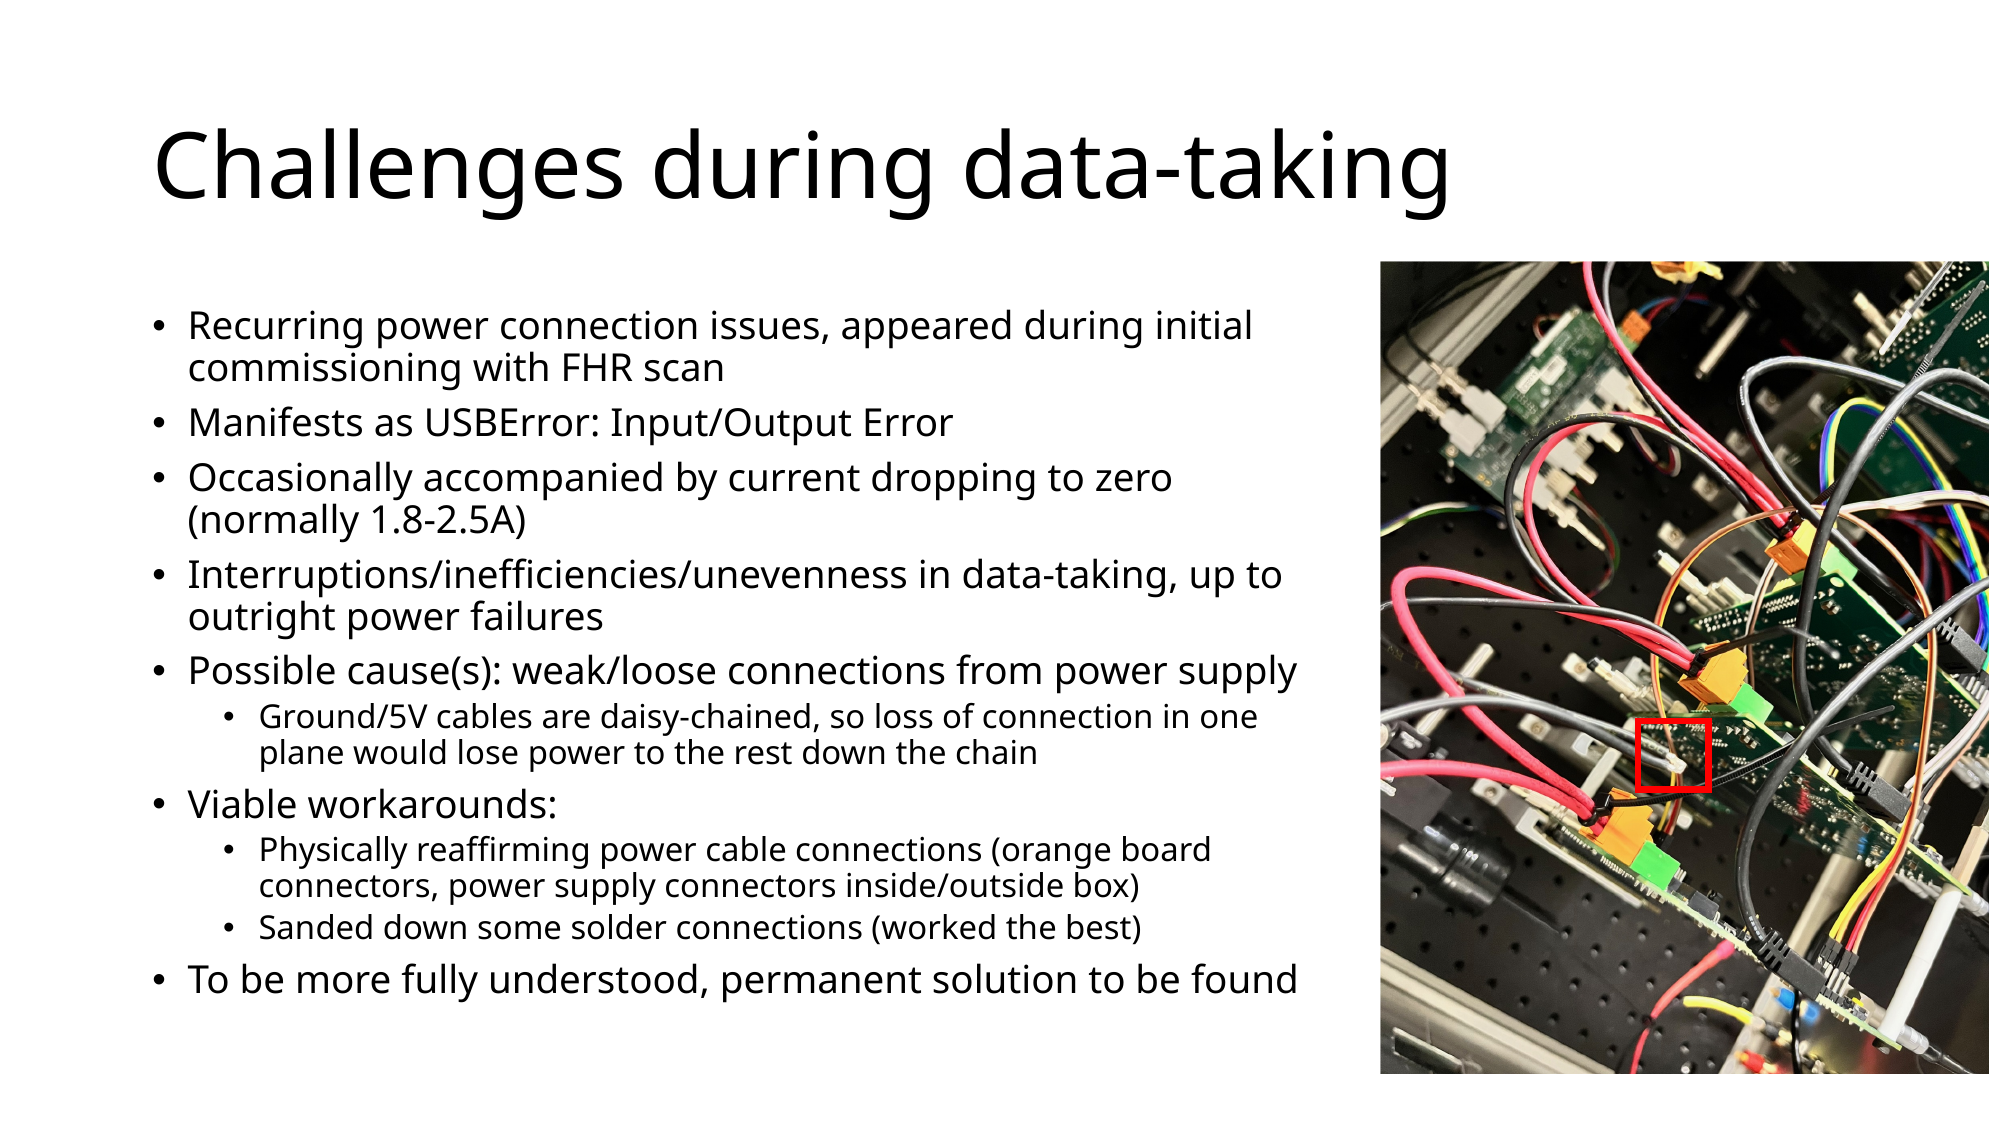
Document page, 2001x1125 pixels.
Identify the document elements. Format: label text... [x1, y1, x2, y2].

list Recurring power connection issues, appeared during initial commissioning with FHR scan Manifests as USBError: Input/Output Error Occasionally accompanied by current dropping to zero (normally 1.8-2.5A) Interruptions/inefficiencies/unevenness in data-taking, up to outright power failures Possible cause(s): weak/loose connections from power supply Ground/5V cables are daisy-chained, so loss of connection in one plane would lose power to the rest down the chain Viable workarounds: Physically reaffirming power cable connections (orange board connectors, power supply connectors inside/outside box) Sanded down some solder connections (worked the best) To be more fully understood, permanent solution to be found [137, 299, 1368, 1014]
title Challenges during data-taking [137, 59, 1863, 278]
picture [1277, 263, 2000, 1073]
